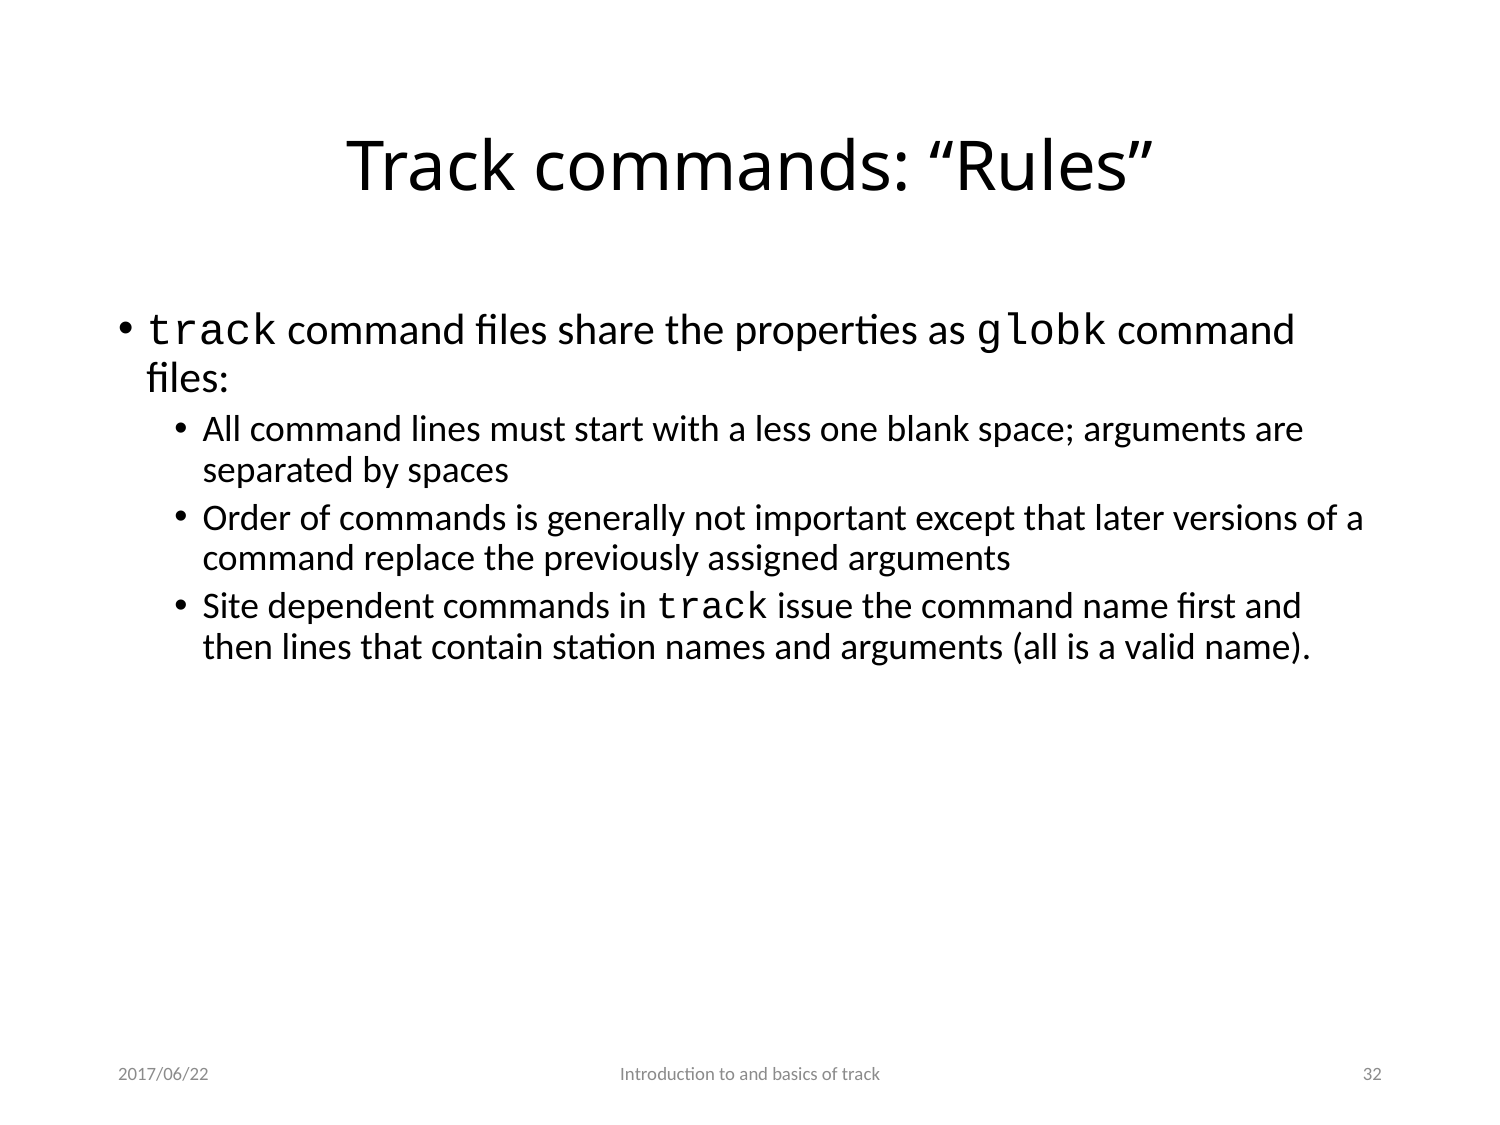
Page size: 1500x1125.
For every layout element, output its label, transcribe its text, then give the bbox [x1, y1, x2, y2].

slide_number 31 [1059, 1042, 1397, 1103]
footer Introduction to and basics of track [496, 1042, 1004, 1103]
list track command files share the properties as globk command files: All command lines must start with a less one blank space; arguments are separated by spaces Order of commands is generally not important except that later versions of a command replace the previously assigned arguments Site dependent commands in track issue the command name first and then lines that contain station names and arguments (all is a valid name). [103, 299, 1397, 1014]
title Track commands: “Rules” [103, 59, 1397, 278]
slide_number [103, 1042, 441, 1103]
